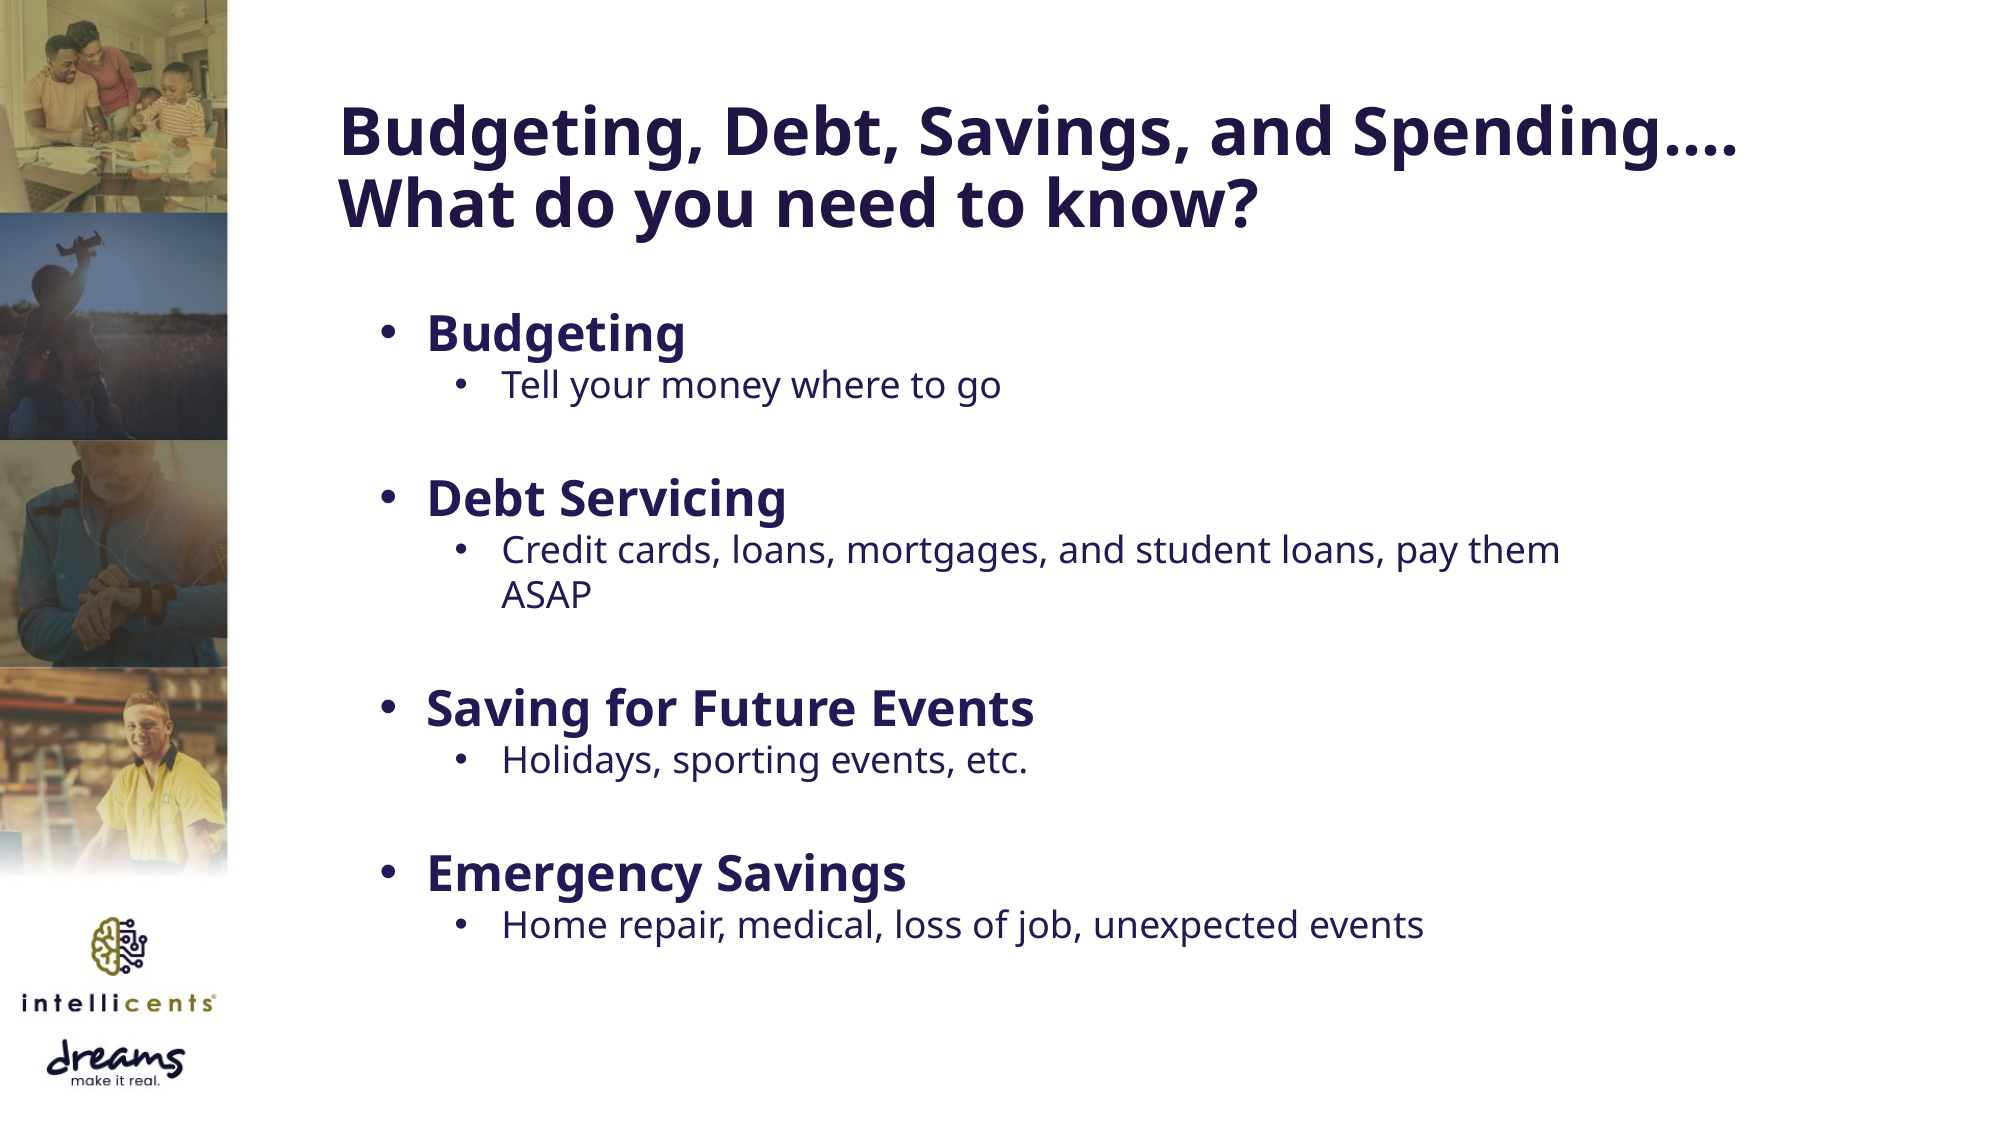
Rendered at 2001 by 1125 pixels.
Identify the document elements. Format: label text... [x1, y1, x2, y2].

text_box Budgeting Tell your money where to go Debt Servicing Credit cards, loans, mortgages, and student loans, pay them ASAP Saving for Future Events Holidays, sporting events, etc. Emergency Savings Home repair, medical, loss of job, unexpected events [364, 248, 1664, 999]
title Budgeting, Debt, Savings, and Spending…. What do you need to know? [323, 77, 1861, 250]
